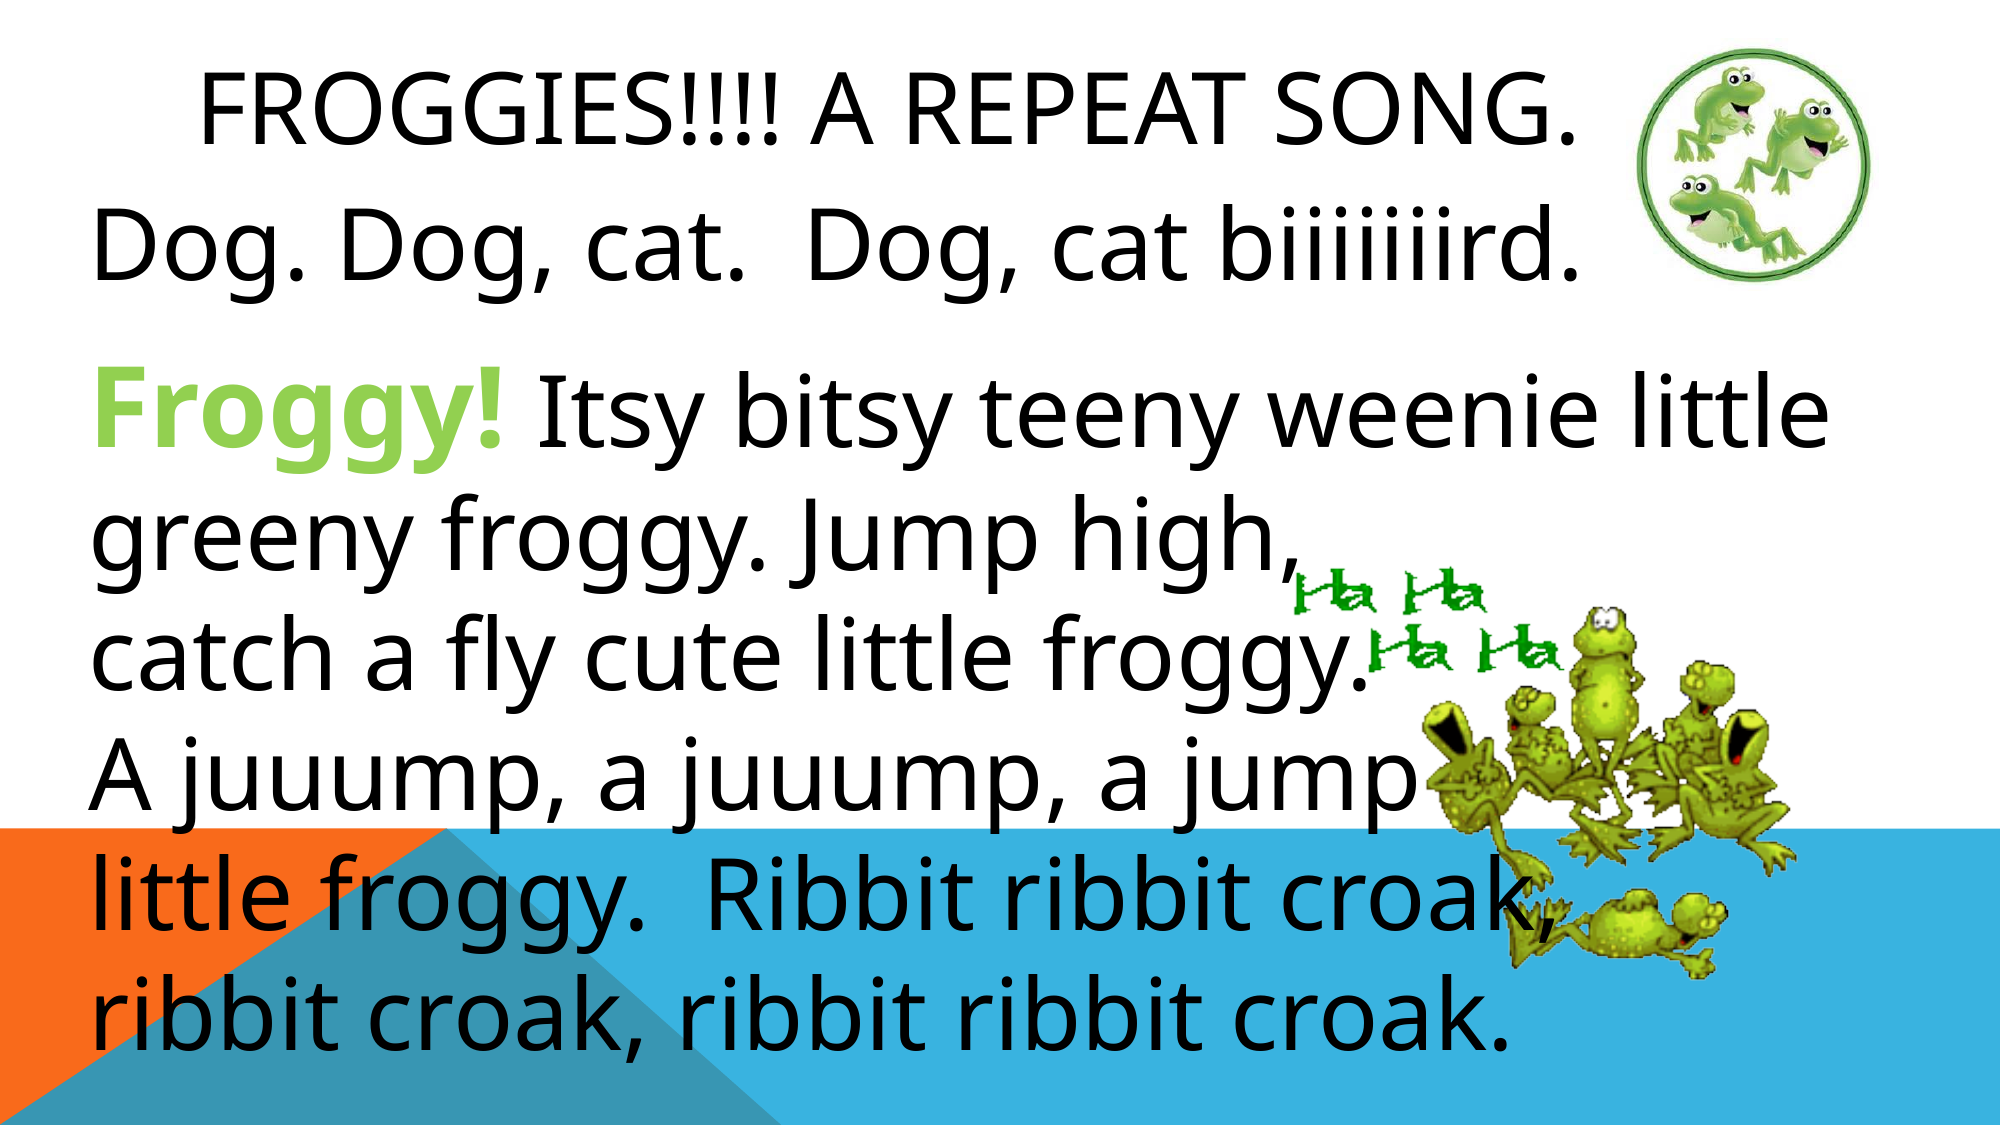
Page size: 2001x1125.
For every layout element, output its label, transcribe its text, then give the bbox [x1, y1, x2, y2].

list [1626, 38, 1879, 291]
text_box Dog. Dog, cat. Dog, cat biiiiiiird. Froggy! Itsy bitsy teeny weenie little greeny froggy. Jump high, catch a fly cute little froggy. A juuump, a juuump, a jump little froggy. Ribbit ribbit croak, ribbit croak, ribbit ribbit croak. [73, 173, 1914, 1125]
title FROGGIES!!!! A repeat song. [180, 60, 1621, 150]
picture [1285, 556, 1968, 1102]
